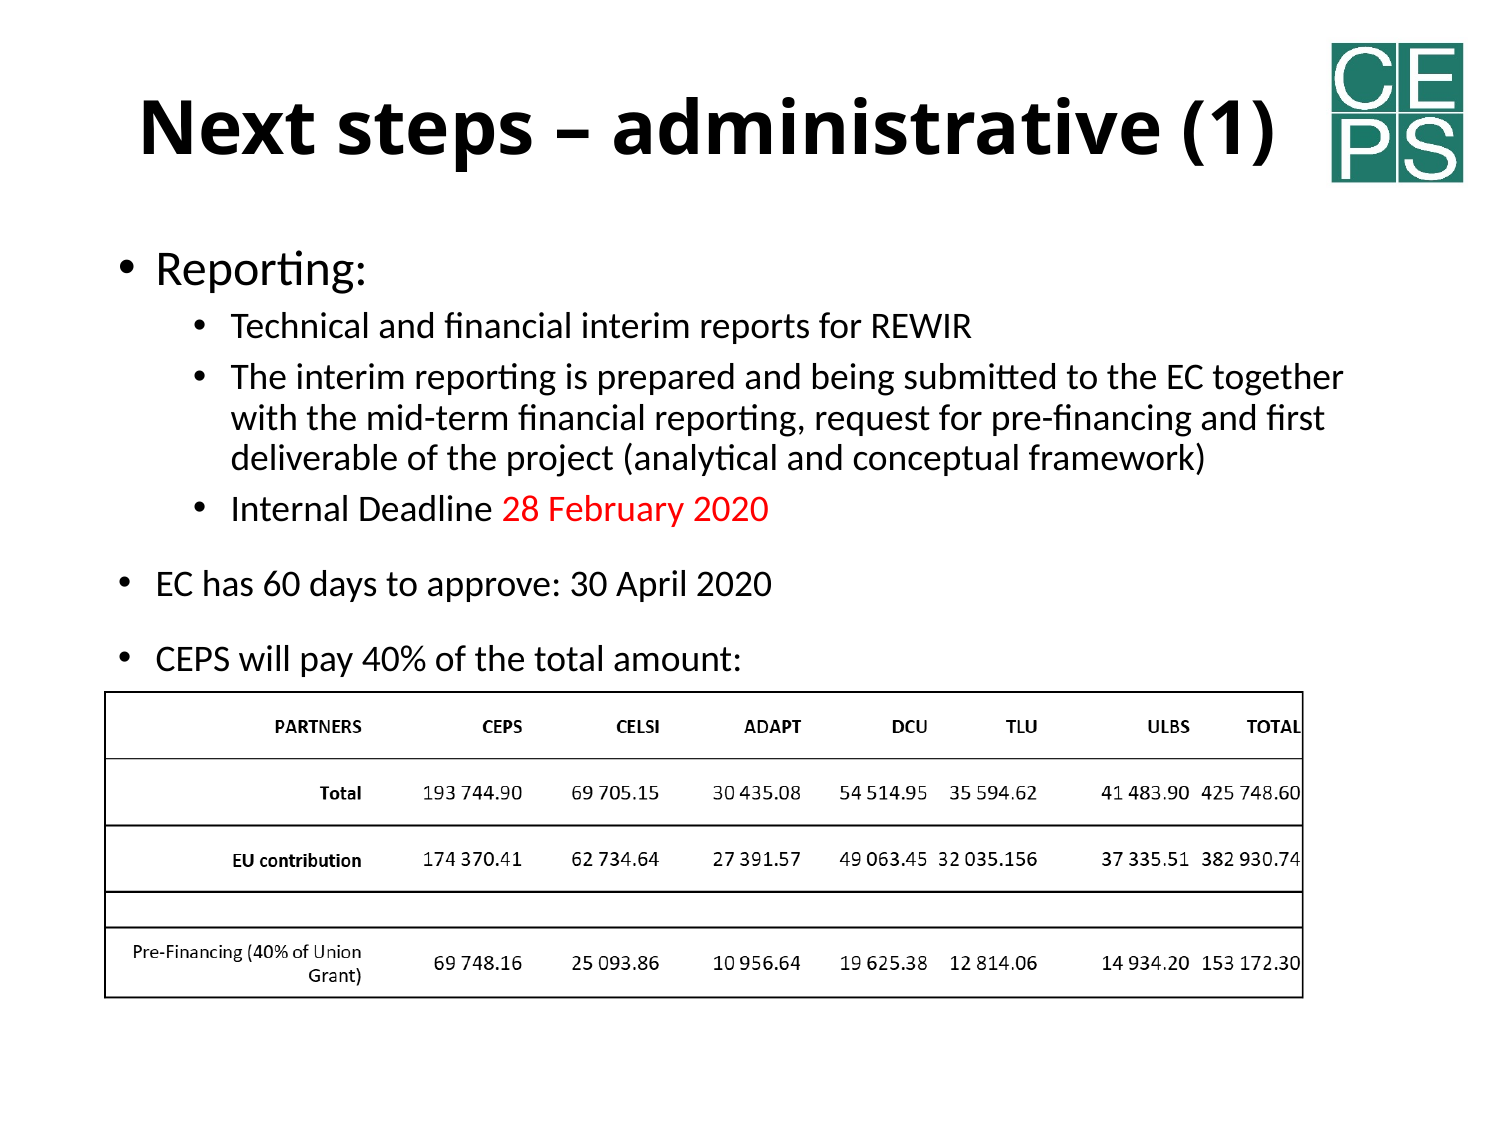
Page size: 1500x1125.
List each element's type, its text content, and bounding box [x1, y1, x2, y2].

list Reporting: Technical and financial interim reports for REWIR The interim reporting is prepared and being submitted to the EC together with the mid-term financial reporting, request for pre-financing and first deliverable of the project (analytical and conceptual framework) Internal Deadline 28 February 2020 EC has 60 days to approve: 30 April 2020 CEPS will pay 40% of the total amount: [103, 234, 1397, 1017]
picture [1326, 37, 1468, 188]
picture [103, 690, 1304, 999]
title Next steps – administrative (1) [103, 59, 1397, 201]
